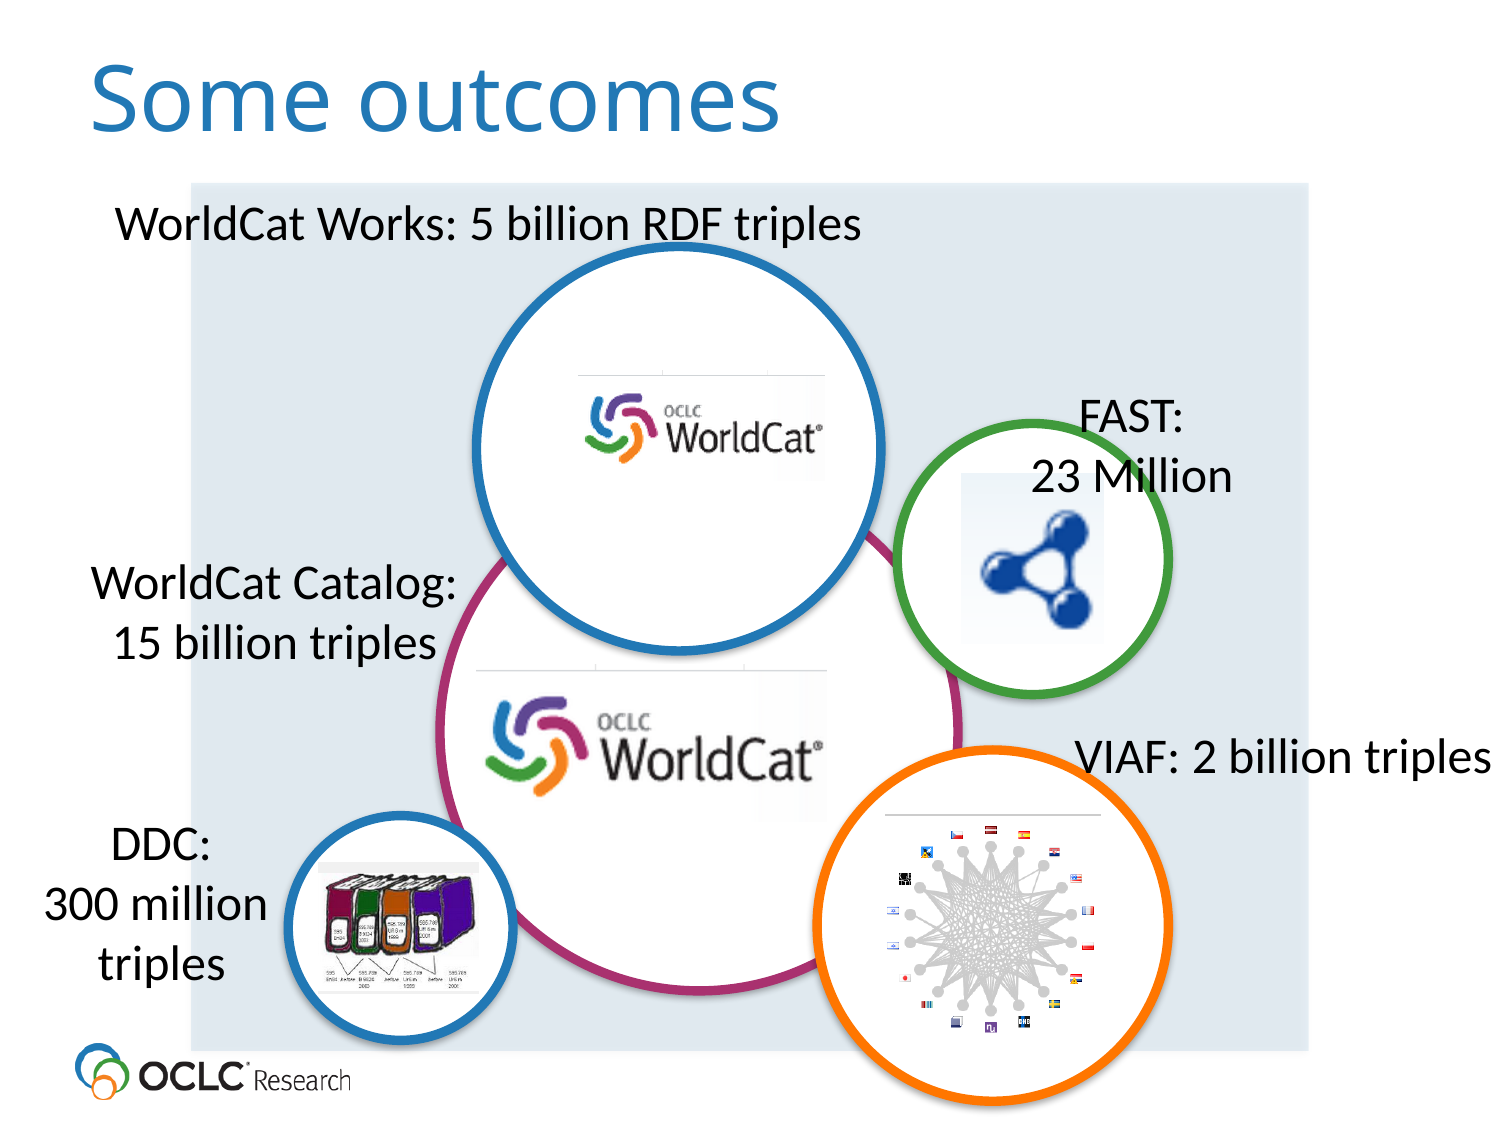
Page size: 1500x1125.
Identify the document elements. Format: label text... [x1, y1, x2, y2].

picture [884, 813, 1101, 1038]
text_box [475, 258, 882, 652]
text_box [190, 677, 449, 877]
text_box [190, 930, 859, 1052]
text_box WorldCat Catalog: 15 billion triples [75, 542, 474, 677]
text_box [896, 423, 1170, 696]
picture [75, 1043, 350, 1100]
text_box DDC: 300 million triples [28, 802, 295, 998]
picture [317, 862, 479, 994]
title Some outcomes [75, 45, 1425, 233]
text_box VIAF: 2 billion triples [1059, 715, 1500, 791]
text_box WorldCat Works: 5 billion RDF triples [91, 182, 886, 258]
text_box [816, 749, 1170, 1103]
picture [578, 370, 825, 482]
text_box [1109, 791, 1309, 1052]
picture [476, 664, 827, 822]
text_box [754, 233, 1309, 761]
text_box FAST: 23 Million [1015, 375, 1249, 511]
text_box [190, 258, 603, 595]
picture [961, 473, 1105, 645]
text_box [295, 814, 514, 1042]
text_box [439, 535, 959, 992]
